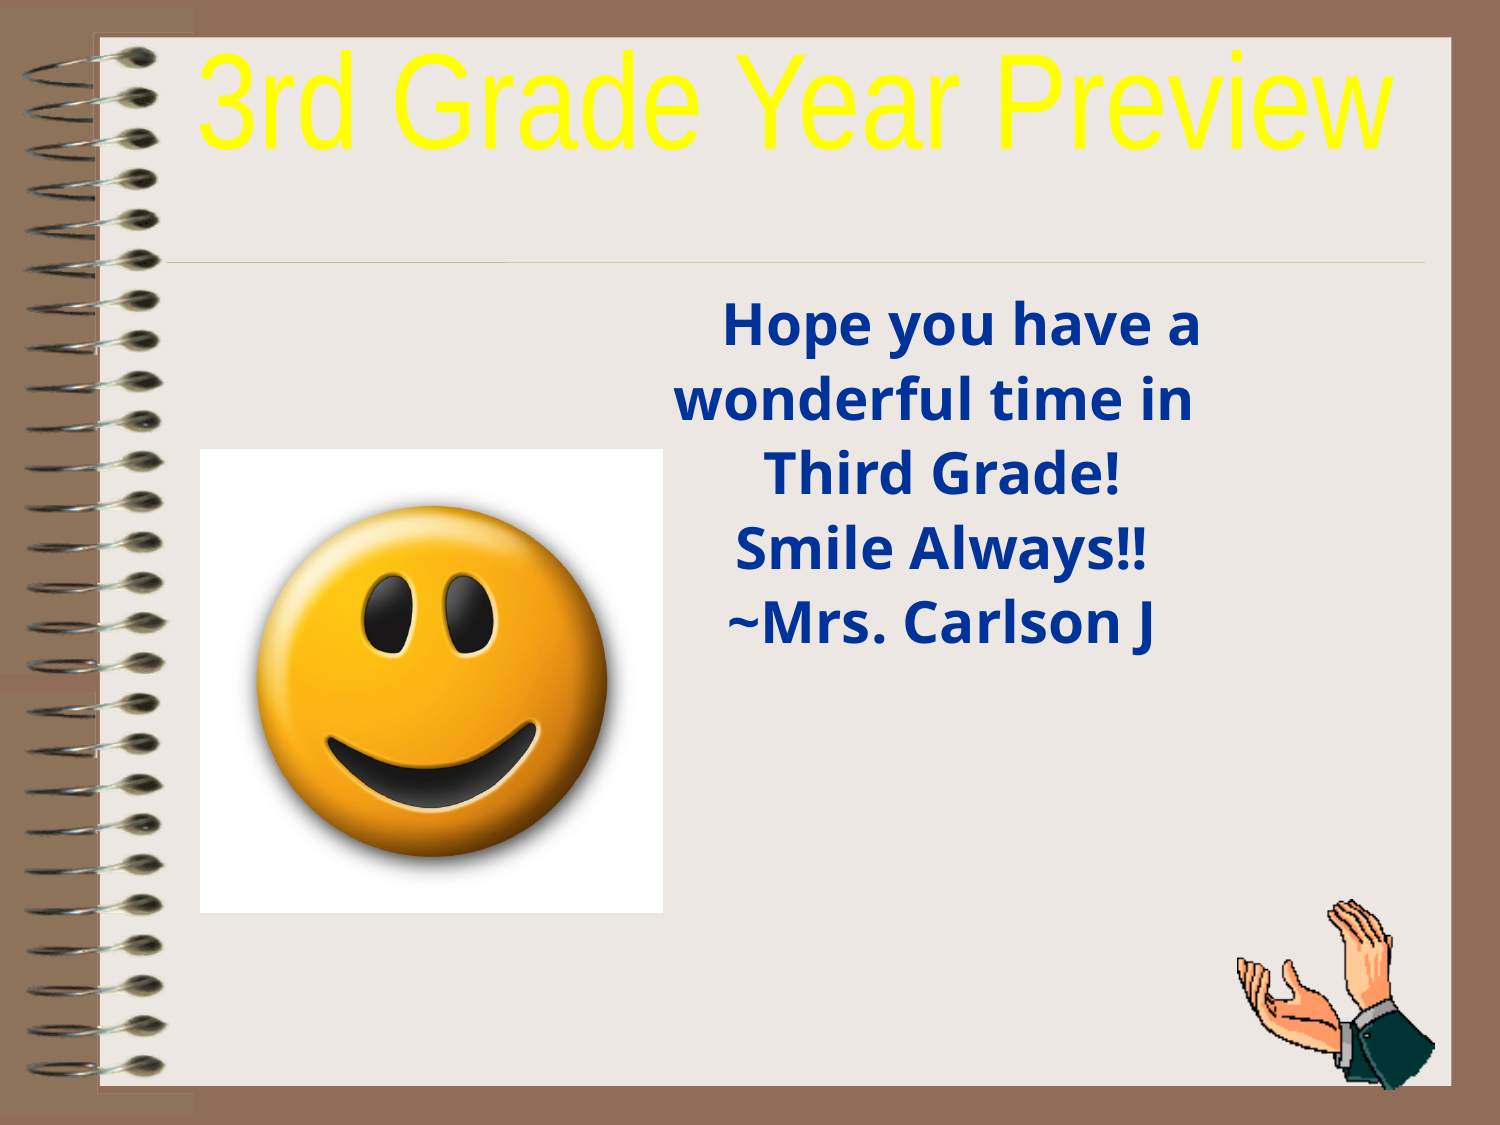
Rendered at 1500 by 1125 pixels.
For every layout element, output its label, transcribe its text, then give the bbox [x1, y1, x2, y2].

picture [0, 692, 194, 1115]
picture [199, 449, 663, 913]
list Hope you have a wonderful time in Third Grade! Smile Always!! ~Mrs. Carlson J [474, 287, 1410, 676]
picture [1237, 899, 1435, 1090]
picture [0, 8, 194, 674]
